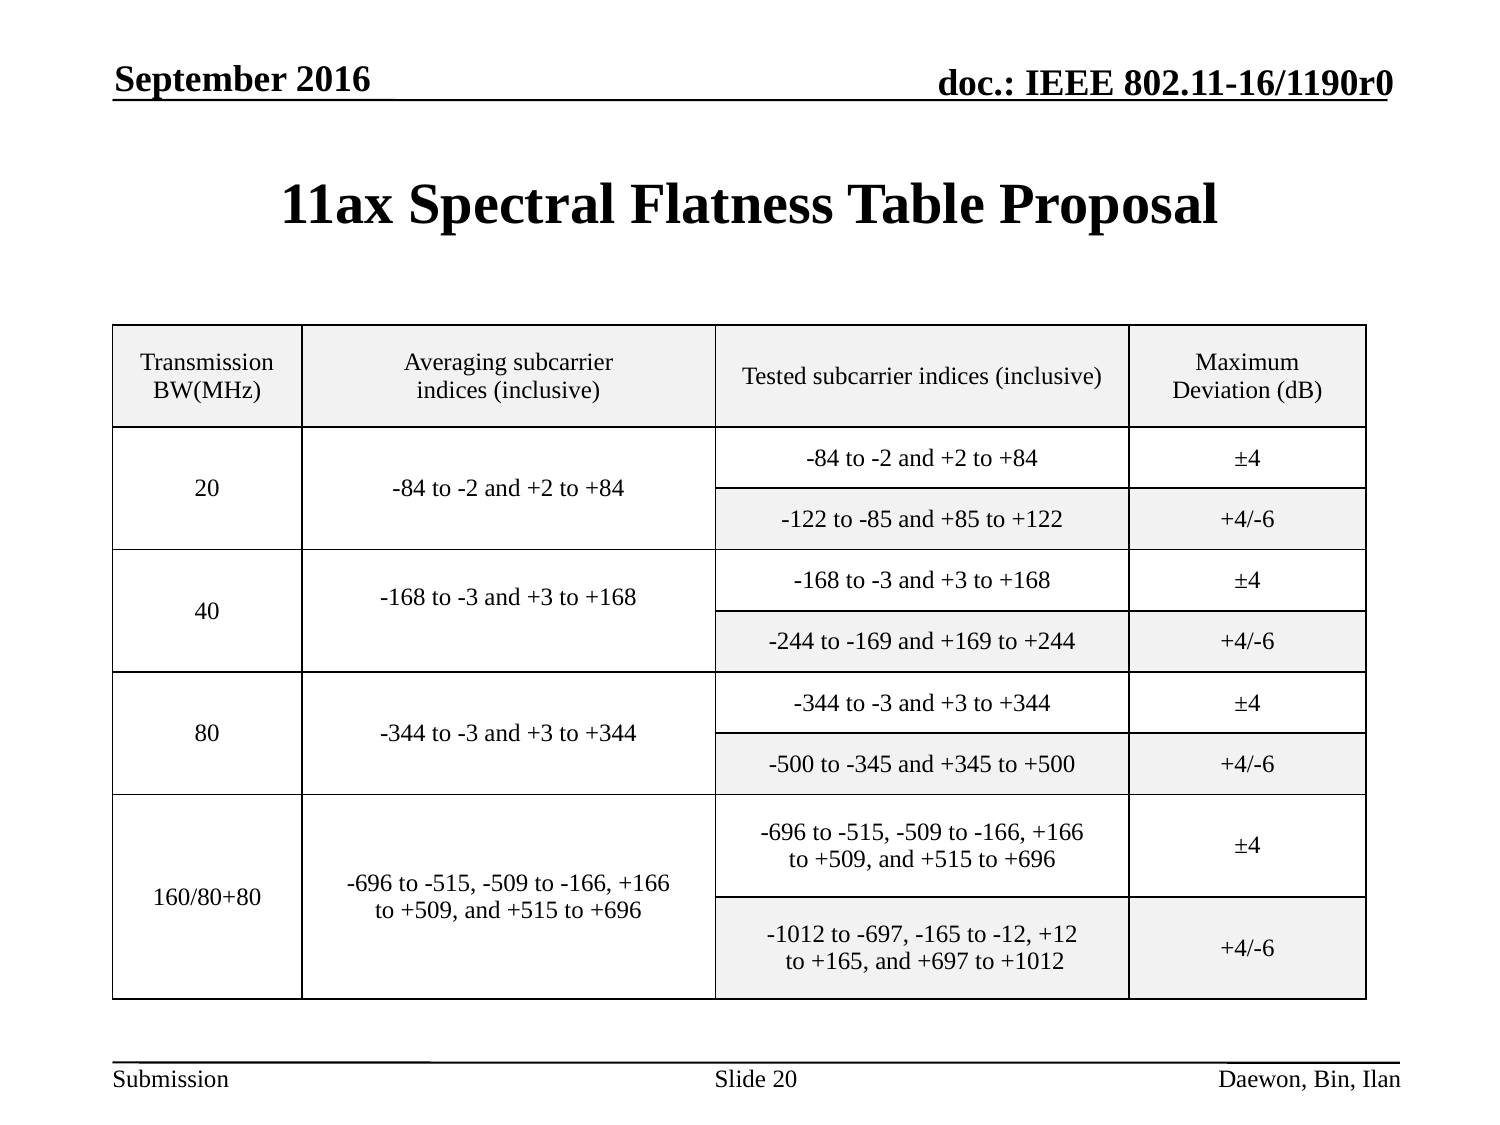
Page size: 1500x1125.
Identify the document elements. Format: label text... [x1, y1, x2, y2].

table_header Transmission BW(MHz) [113, 326, 301, 426]
table_cell 80 [113, 673, 301, 794]
title 11ax Spectral Flatness Table Proposal [112, 112, 1388, 288]
table_cell -344 to -3 and +3 to +344 [303, 673, 715, 794]
table_cell -168 to -3 and +3 to +168 [716, 550, 1128, 610]
table_header Tested subcarrier indices (inclusive) [716, 326, 1128, 426]
table_cell -122 to -85 and +85 to +122 [716, 489, 1128, 549]
table_cell ±4 [1130, 428, 1365, 487]
table_cell +4/-6 [1130, 489, 1365, 549]
table_cell -696 to -515, -509 to -166, +166 to +509, and +515 to +696 [716, 795, 1128, 896]
table_header Averaging subcarrier indices (inclusive) [303, 326, 715, 426]
table_cell +4/-6 [1130, 612, 1365, 671]
table_cell -696 to -515, -509 to -166, +166 to +509, and +515 to +696 [303, 795, 715, 998]
table_cell -500 to -345 and +345 to +500 [716, 734, 1128, 794]
table_cell -84 to -2 and +2 to +84 [303, 428, 715, 549]
table_header Maximum Deviation (dB) [1130, 326, 1365, 426]
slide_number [114, 54, 423, 100]
table_cell 20 [113, 428, 301, 549]
table_cell +4/-6 [1130, 898, 1365, 998]
table_cell ±4 [1130, 795, 1365, 896]
table_cell -344 to -3 and +3 to +344 [716, 673, 1128, 732]
table_cell ±4 [1130, 673, 1365, 732]
footer Daewon, Bin, Ilan [878, 1061, 1402, 1093]
table_cell 160/80+80 [113, 795, 301, 998]
table_cell -84 to -2 and +2 to +84 [716, 428, 1128, 487]
slide_number Slide 20 [712, 1061, 800, 1123]
table_cell +4/-6 [1130, 734, 1365, 794]
table_cell -244 to -169 and +169 to +244 [716, 612, 1128, 671]
table_cell -1012 to -697, -165 to -12, +12 to +165, and +697 to +1012 [716, 898, 1128, 998]
table_cell ±4 [1130, 550, 1365, 610]
table_cell 40 [113, 550, 301, 671]
table_cell -168 to -3 and +3 to +168 [303, 550, 715, 671]
